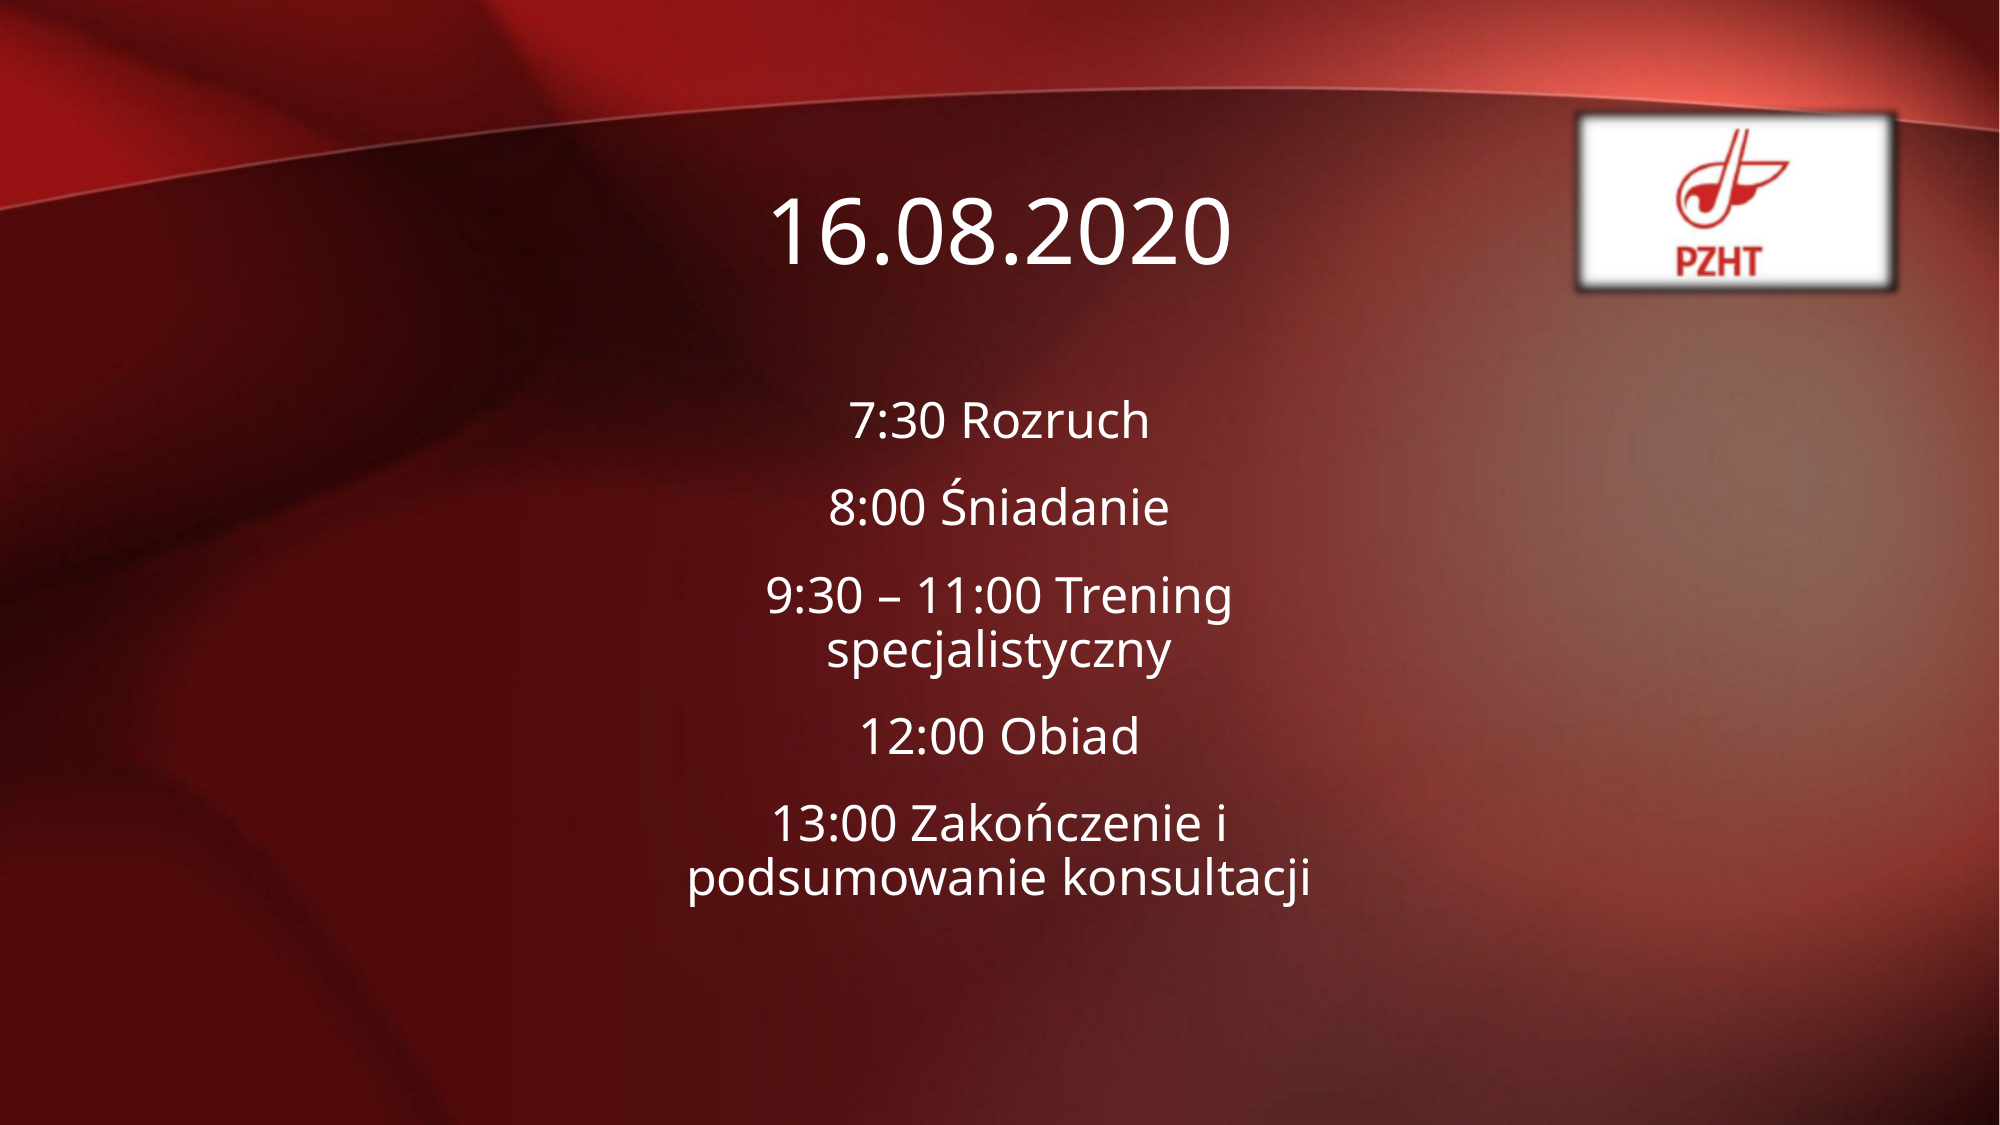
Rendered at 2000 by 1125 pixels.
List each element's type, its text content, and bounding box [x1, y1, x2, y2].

list 7:30 Rozruch 8:00 Śniadanie 9:30 – 11:00 Trening specjalistyczny 12:00 Obiad 13:00 Zakończenie i podsumowanie konsultacji [591, 385, 1408, 1000]
picture [0, 0, 2000, 1125]
list 16.08.2020 [591, 101, 1408, 369]
